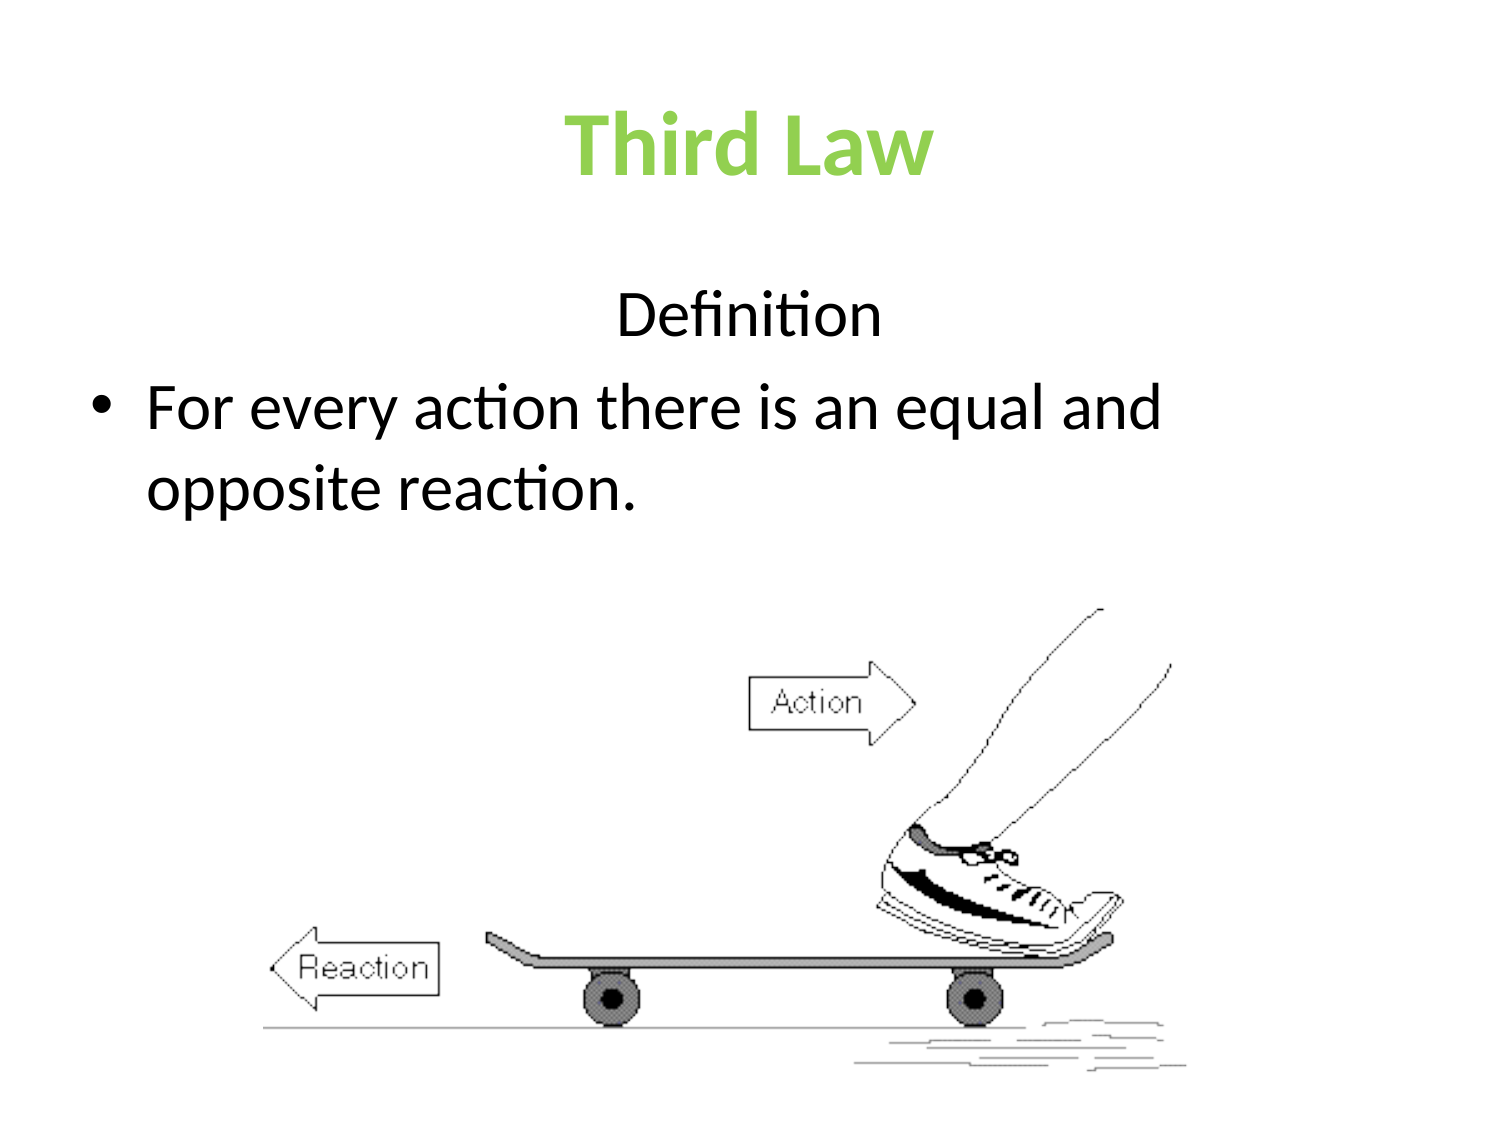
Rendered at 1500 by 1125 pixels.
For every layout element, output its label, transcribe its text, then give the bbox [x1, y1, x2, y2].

picture [263, 599, 1201, 1076]
list Definition For every action there is an equal and opposite reaction. [75, 262, 1425, 1005]
title Third Law [75, 45, 1425, 233]
